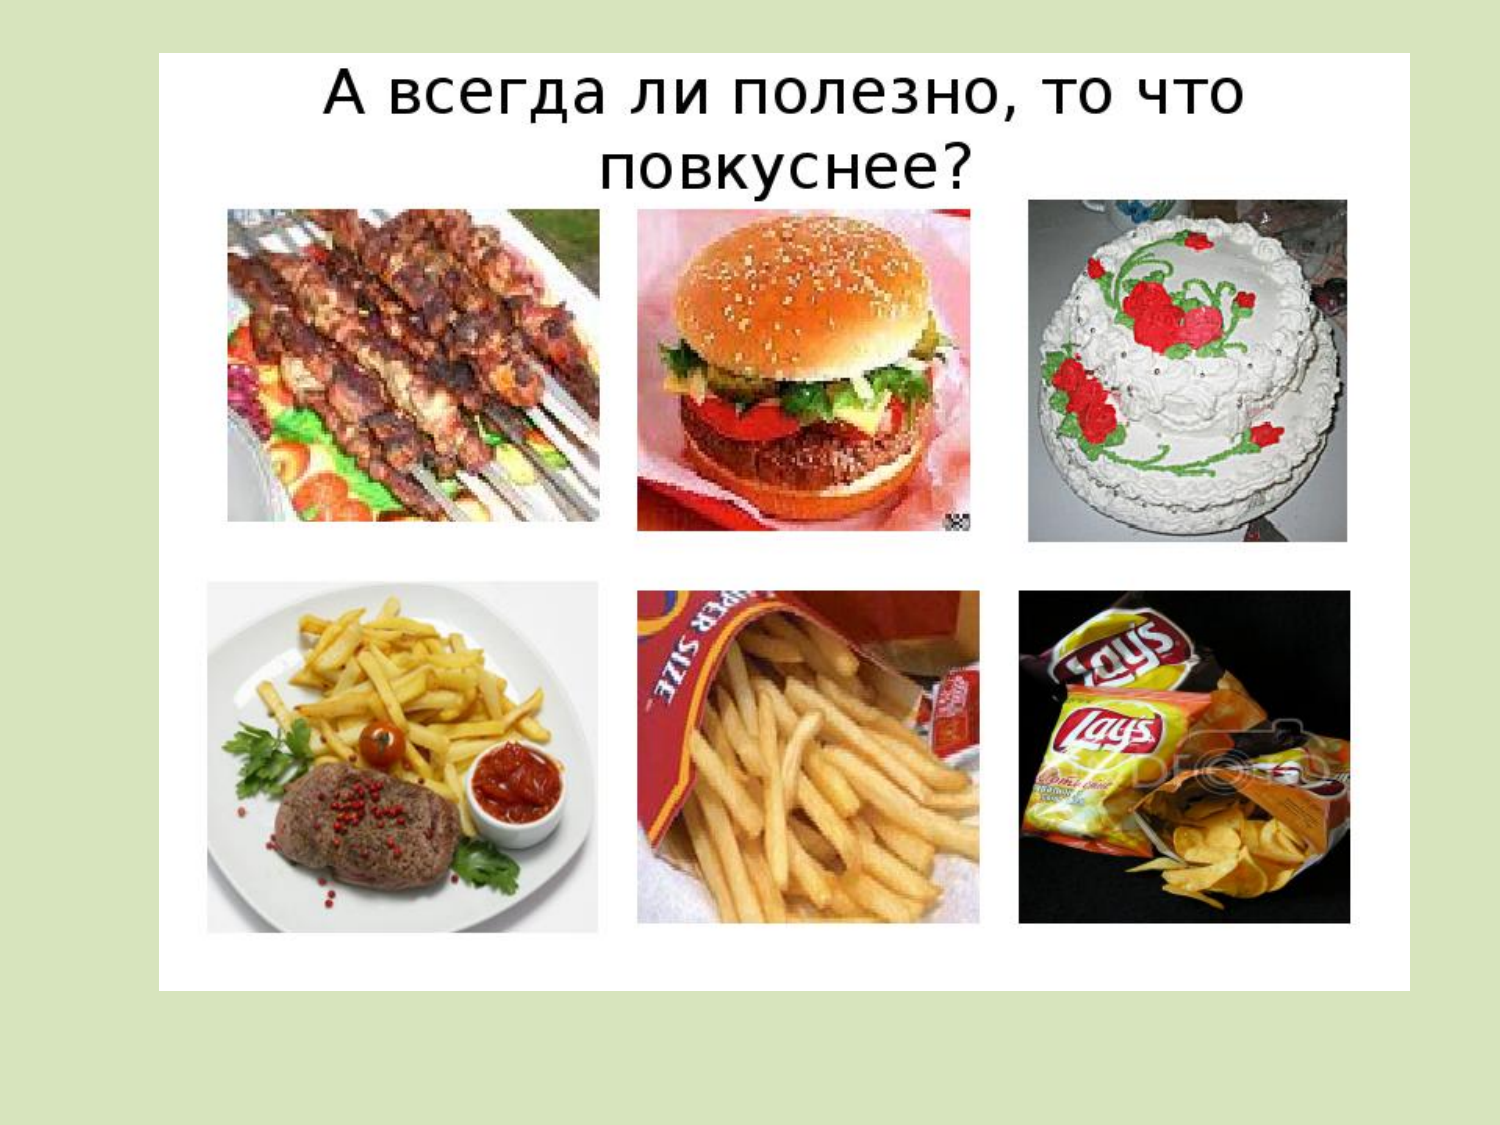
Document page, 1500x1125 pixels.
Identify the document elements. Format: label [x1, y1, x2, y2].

picture [159, 52, 1410, 991]
